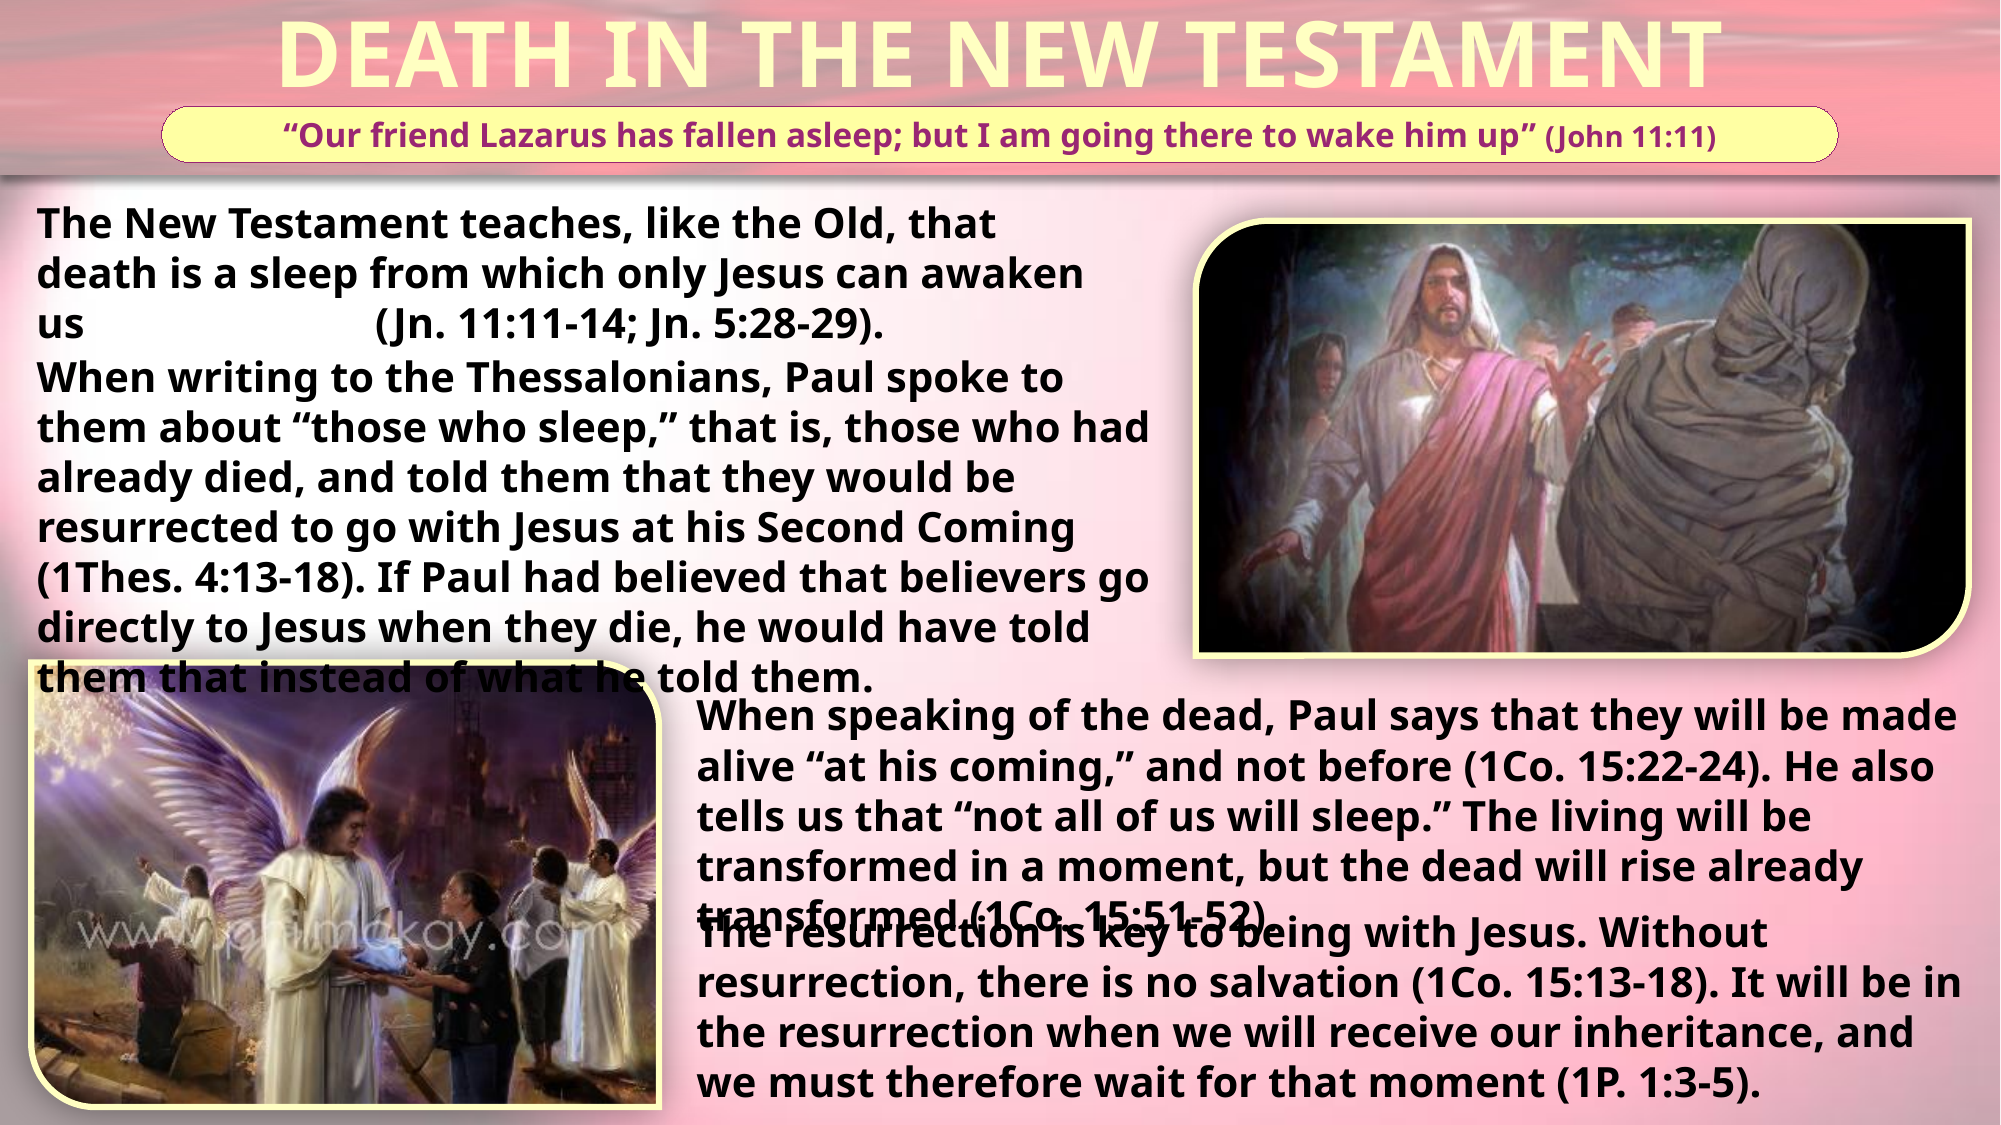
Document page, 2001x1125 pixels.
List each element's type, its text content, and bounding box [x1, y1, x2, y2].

text_box “Our friend Lazarus has fallen asleep; but I am going there to wake him up” (John 11:11) [161, 106, 1839, 163]
text_box The resurrection is key to being with Jesus. Without resurrection, there is no salvation (1Co. 15:13-18). It will be in the resurrection when we will receive our inheritance, and we must therefore wait for that moment (1P. 1:3-5). [681, 898, 2000, 1114]
text_box The New Testament teaches, like the Old, that death is a sleep from which only Jesus can awaken us (Jn. 11:11-14; Jn. 5:28-29). [21, 189, 1109, 343]
text_box When writing to the Thessalonians, Paul spoke to them about “those who sleep,” that is, those who had already died, and told them that they would be resurrected to go with Jesus at his Second Coming (1Thes. 4:13-18). If Paul had believed that believers go directly to Jesus when they die, he would have told them that instead of what he told them. [21, 343, 1199, 708]
picture [0, 0, 2001, 1125]
text_box [0, 114, 2000, 176]
text_box When speaking of the dead, Paul says that they will be made alive “at his coming,” and not before (1Co. 15:22-24). He also tells us that “not all of us will sleep.” The living will be transformed in a moment, but the dead will rise already transformed (1Co. 15:51-52). [681, 681, 2000, 898]
text_box DEATH IN THE NEW TESTAMENT [0, 0, 2000, 114]
